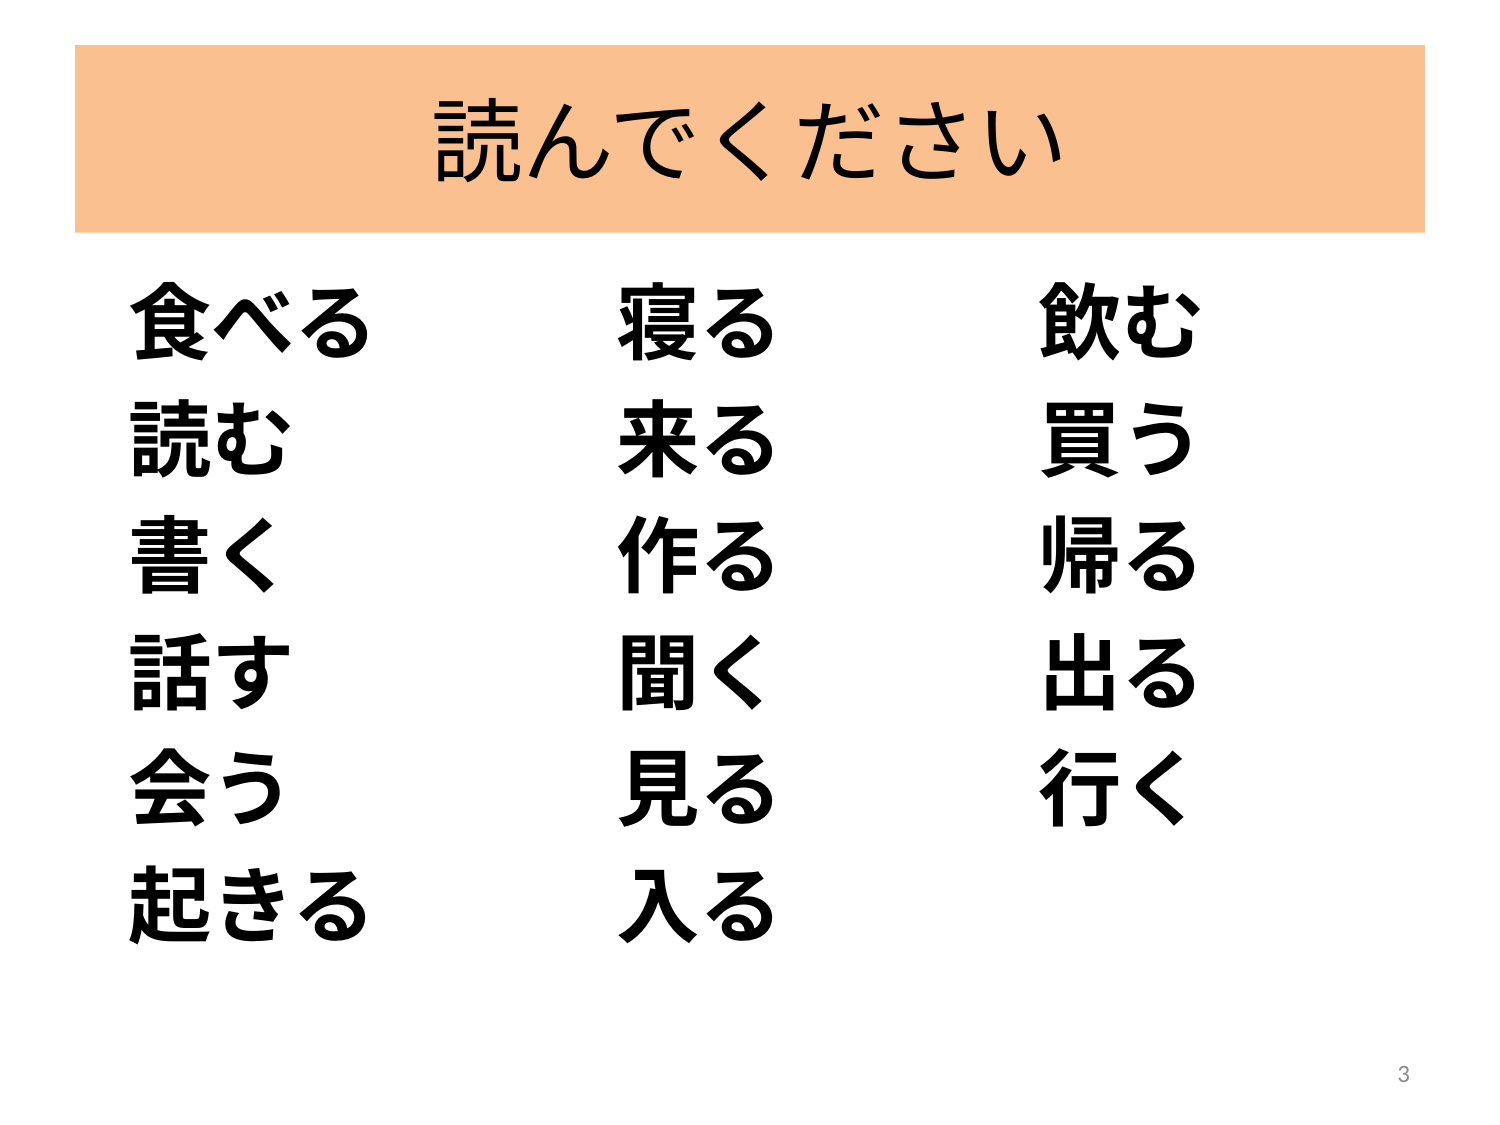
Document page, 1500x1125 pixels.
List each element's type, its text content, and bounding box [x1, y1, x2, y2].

text_box 寝る 来る 作る 聞く 見る 入る [601, 262, 943, 986]
text_box 飲む 買う 帰る 出る 行く [1023, 262, 1365, 900]
list 食べる 読む 書く 話す 会う 起きる [113, 262, 455, 986]
title 読んでください [75, 45, 1425, 233]
slide_number 3 [1074, 1042, 1425, 1103]
